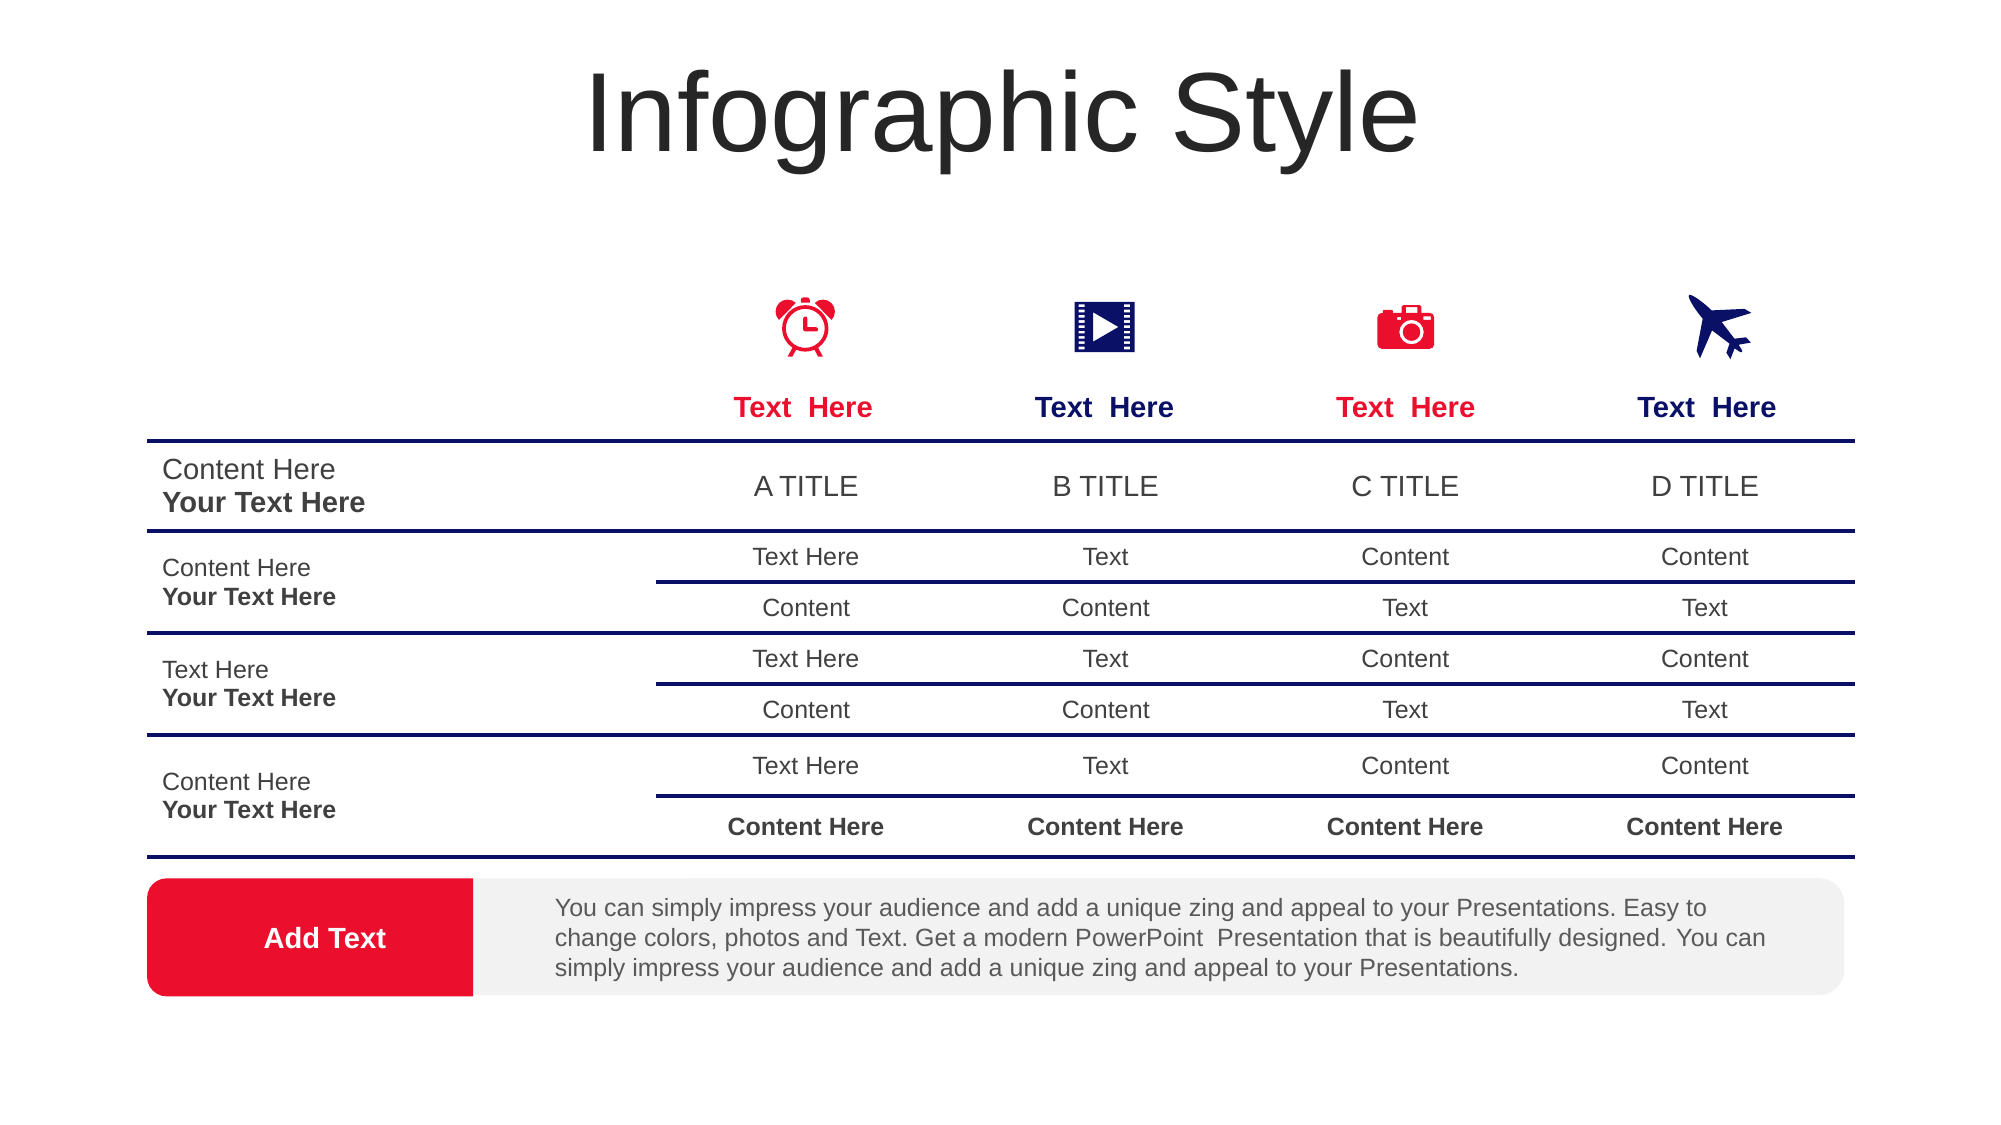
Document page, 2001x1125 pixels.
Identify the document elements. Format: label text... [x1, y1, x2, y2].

table_cell Text [1555, 584, 1855, 631]
table_cell Content Here [656, 798, 956, 855]
table_header A TITLE [656, 443, 956, 529]
table_cell Text [1256, 686, 1555, 733]
table_header B TITLE [956, 443, 1256, 529]
text_box [1074, 301, 1136, 353]
table_cell Text [1555, 686, 1855, 733]
text_box Text Here [1300, 381, 1512, 431]
table_cell Text Here [656, 533, 956, 580]
table_cell Content [656, 686, 956, 733]
table_cell Content [1256, 737, 1555, 794]
table_cell Content Here Your Text Here [147, 737, 656, 855]
text_box Text Here [1601, 381, 1813, 431]
text_box Text Here [697, 381, 909, 431]
table_cell Content [1555, 737, 1855, 794]
text_box [1687, 293, 1755, 362]
table_cell Content [656, 584, 956, 631]
table_cell Text [956, 635, 1256, 682]
table_header C TITLE [1256, 443, 1555, 529]
text_box Text Here [999, 381, 1210, 431]
list Infographic Style [53, 55, 1952, 175]
table_cell Content [1555, 635, 1855, 682]
table_cell Content [956, 686, 1256, 733]
table_cell Content Here [1555, 798, 1855, 855]
table_cell Text Here [656, 635, 956, 682]
table_cell Text [1256, 584, 1555, 631]
text_box [1376, 304, 1436, 350]
table_cell Content [1256, 533, 1555, 580]
table_cell Content Here [1256, 798, 1555, 855]
table_cell Text Here [656, 737, 956, 794]
table_header Content Here Your Text Here [147, 443, 656, 529]
table_cell Text [956, 737, 1256, 794]
table_cell Content Here Your Text Here [147, 533, 656, 631]
table_cell Content Here [956, 798, 1256, 855]
table_cell Content [1555, 533, 1855, 580]
table_cell Content [1256, 635, 1555, 682]
table_header D TITLE [1555, 443, 1855, 529]
table_cell Text [956, 533, 1256, 580]
table_cell Content [956, 584, 1256, 631]
table_cell Text Here Your Text Here [147, 635, 656, 733]
text_box [774, 296, 836, 358]
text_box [147, 878, 1845, 997]
